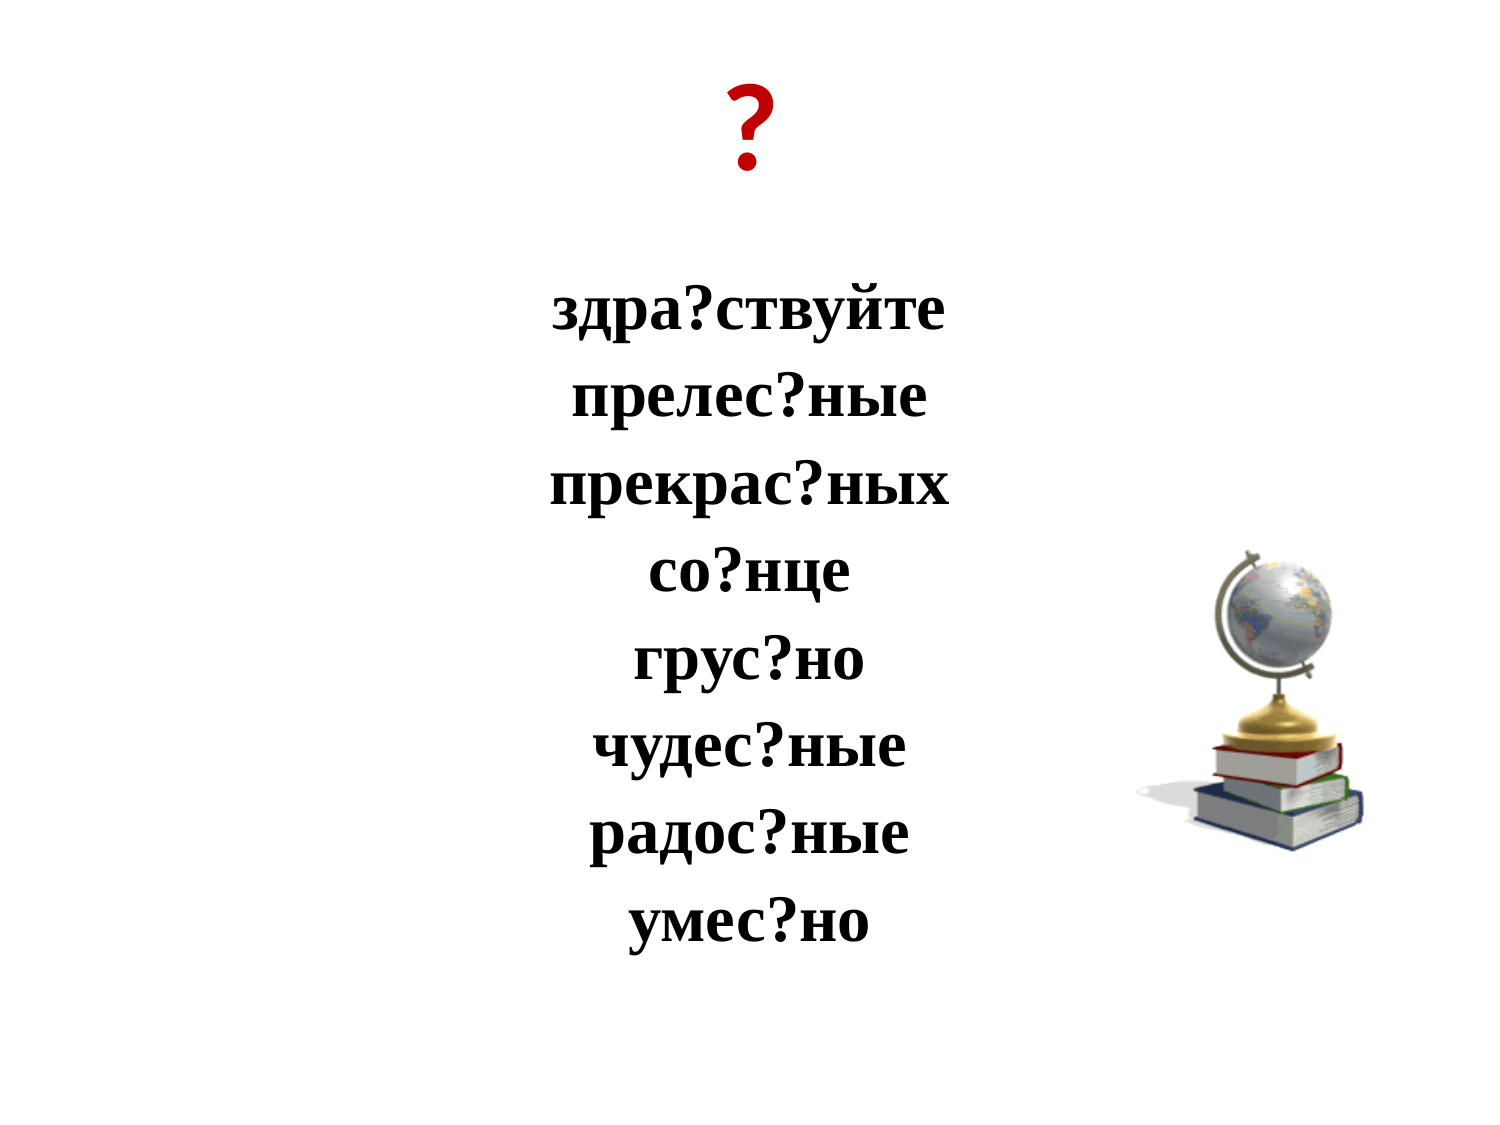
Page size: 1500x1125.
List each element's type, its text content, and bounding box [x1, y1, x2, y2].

title ? [75, 45, 1425, 233]
picture [1127, 538, 1393, 865]
list здра?ствуйте прелес?ные прекрас?ных со?нце грус?но чудес?ные радос?ные умес?но [75, 262, 1425, 1005]
